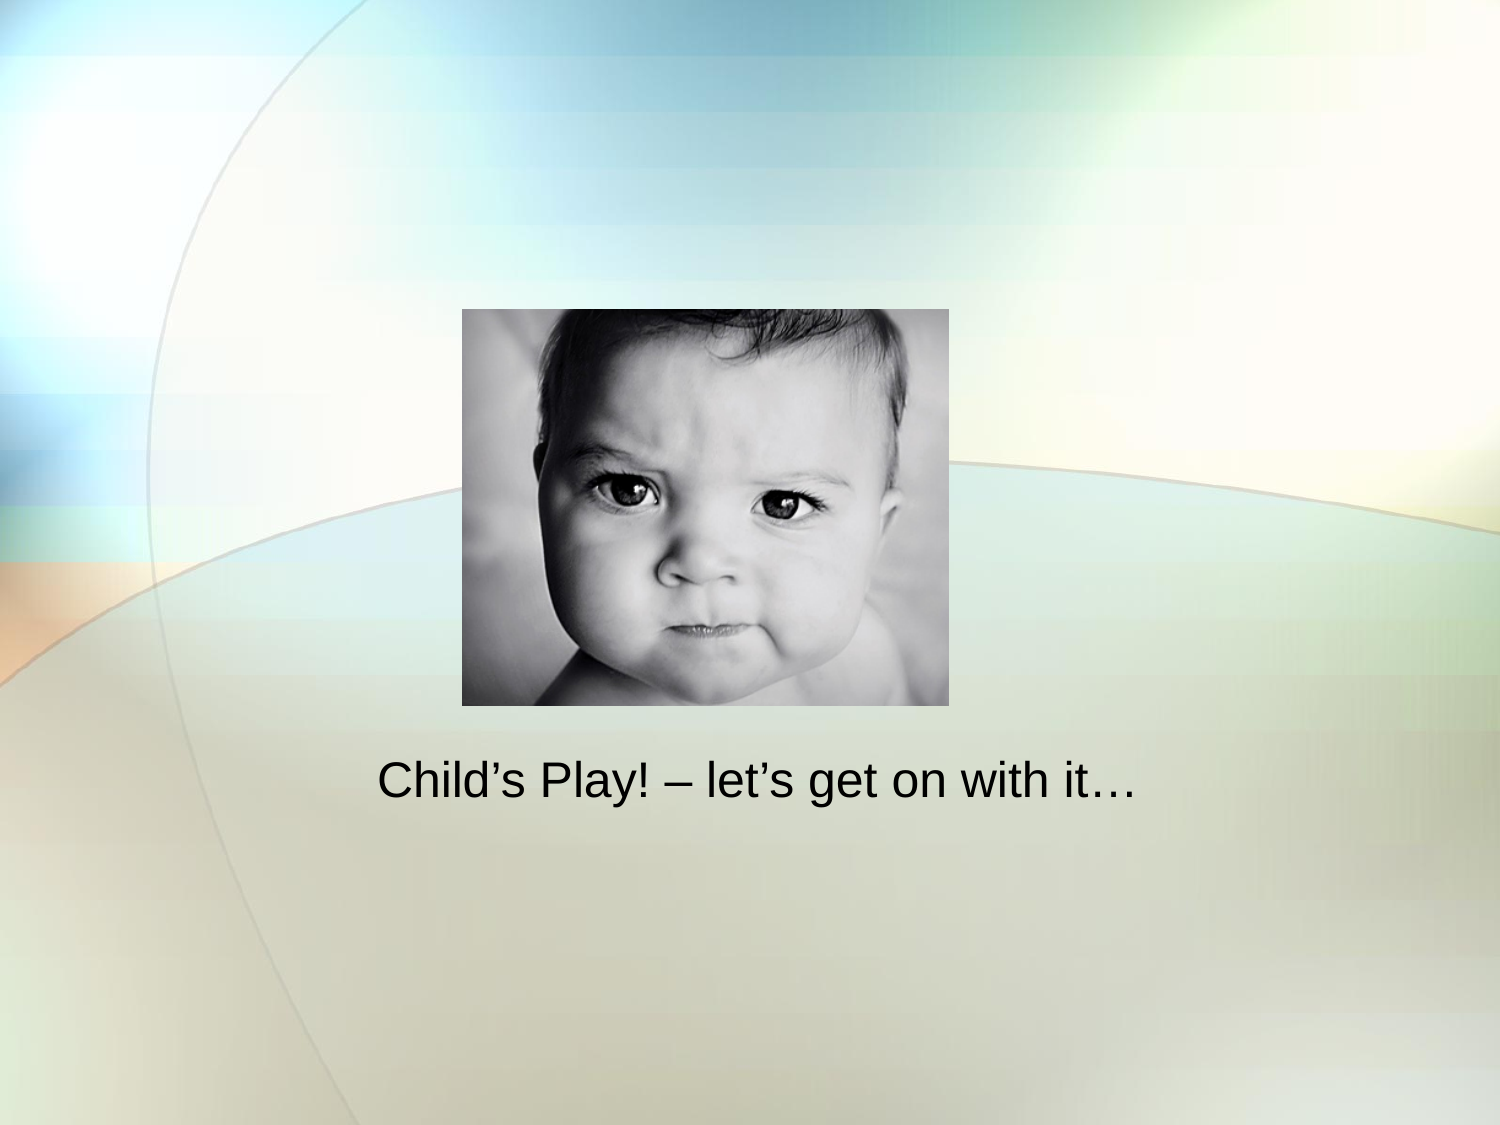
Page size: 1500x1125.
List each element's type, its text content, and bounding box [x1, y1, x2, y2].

picture [0, 0, 1500, 1125]
text_box Child’s Play! – let’s get on with it… [362, 739, 1175, 815]
